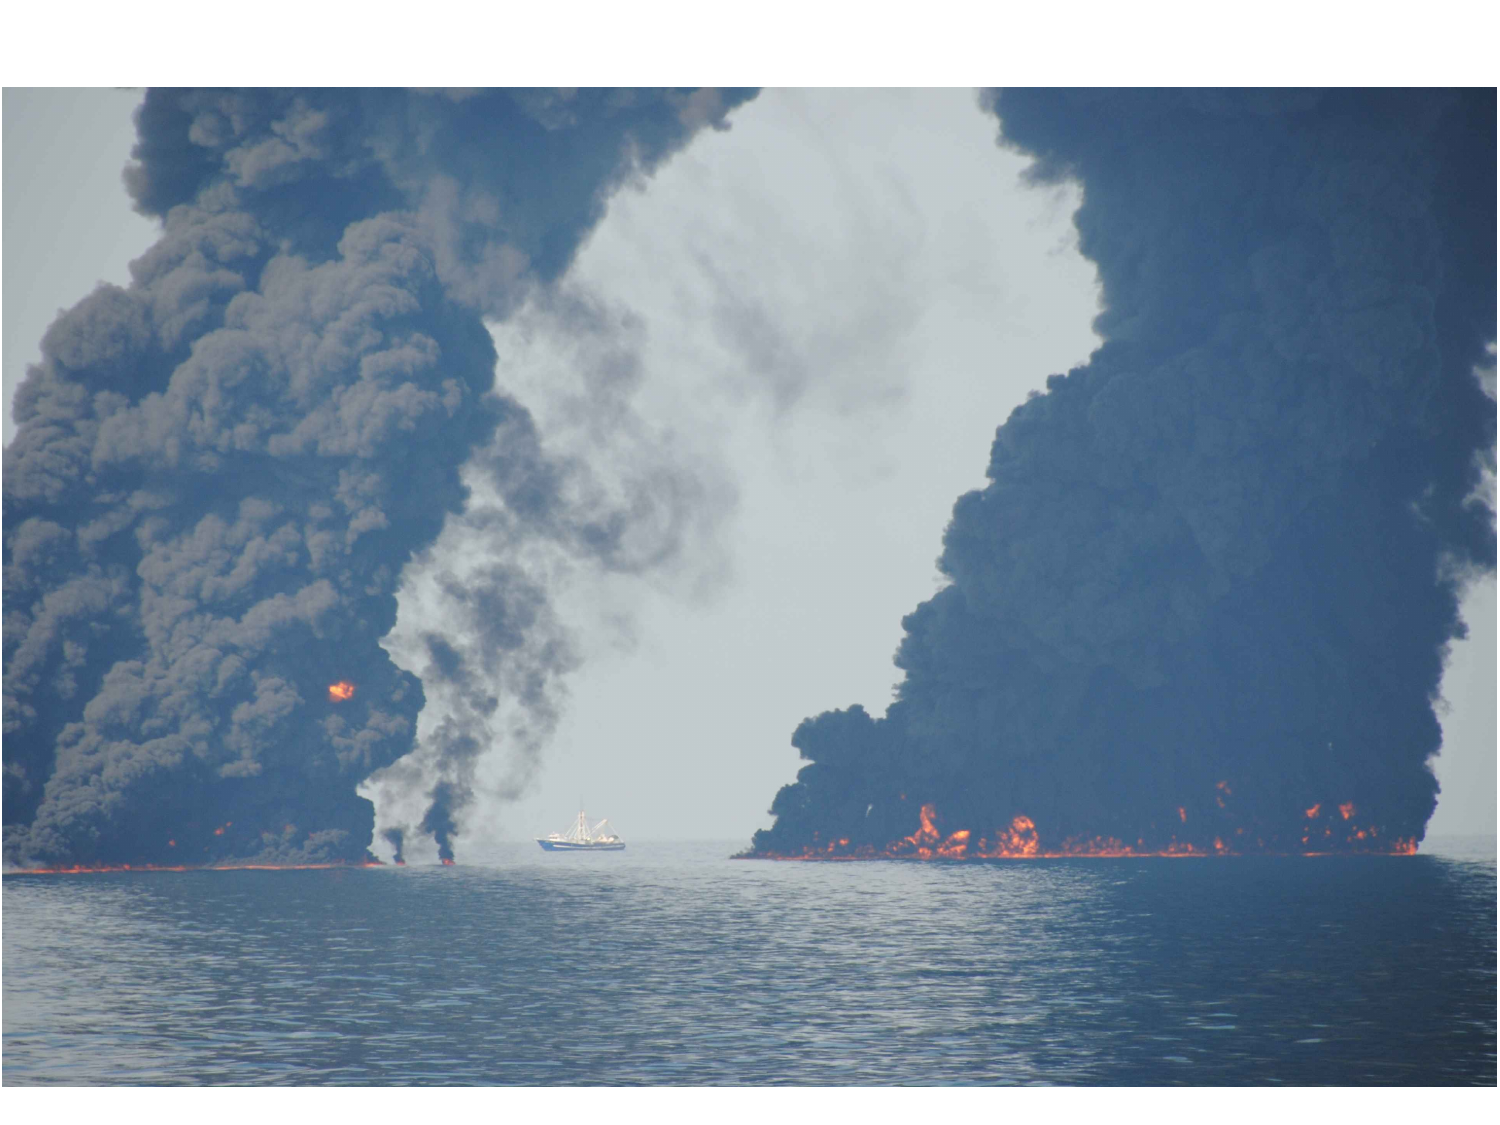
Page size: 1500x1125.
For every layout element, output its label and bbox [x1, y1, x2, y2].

list [2, 87, 1497, 1088]
